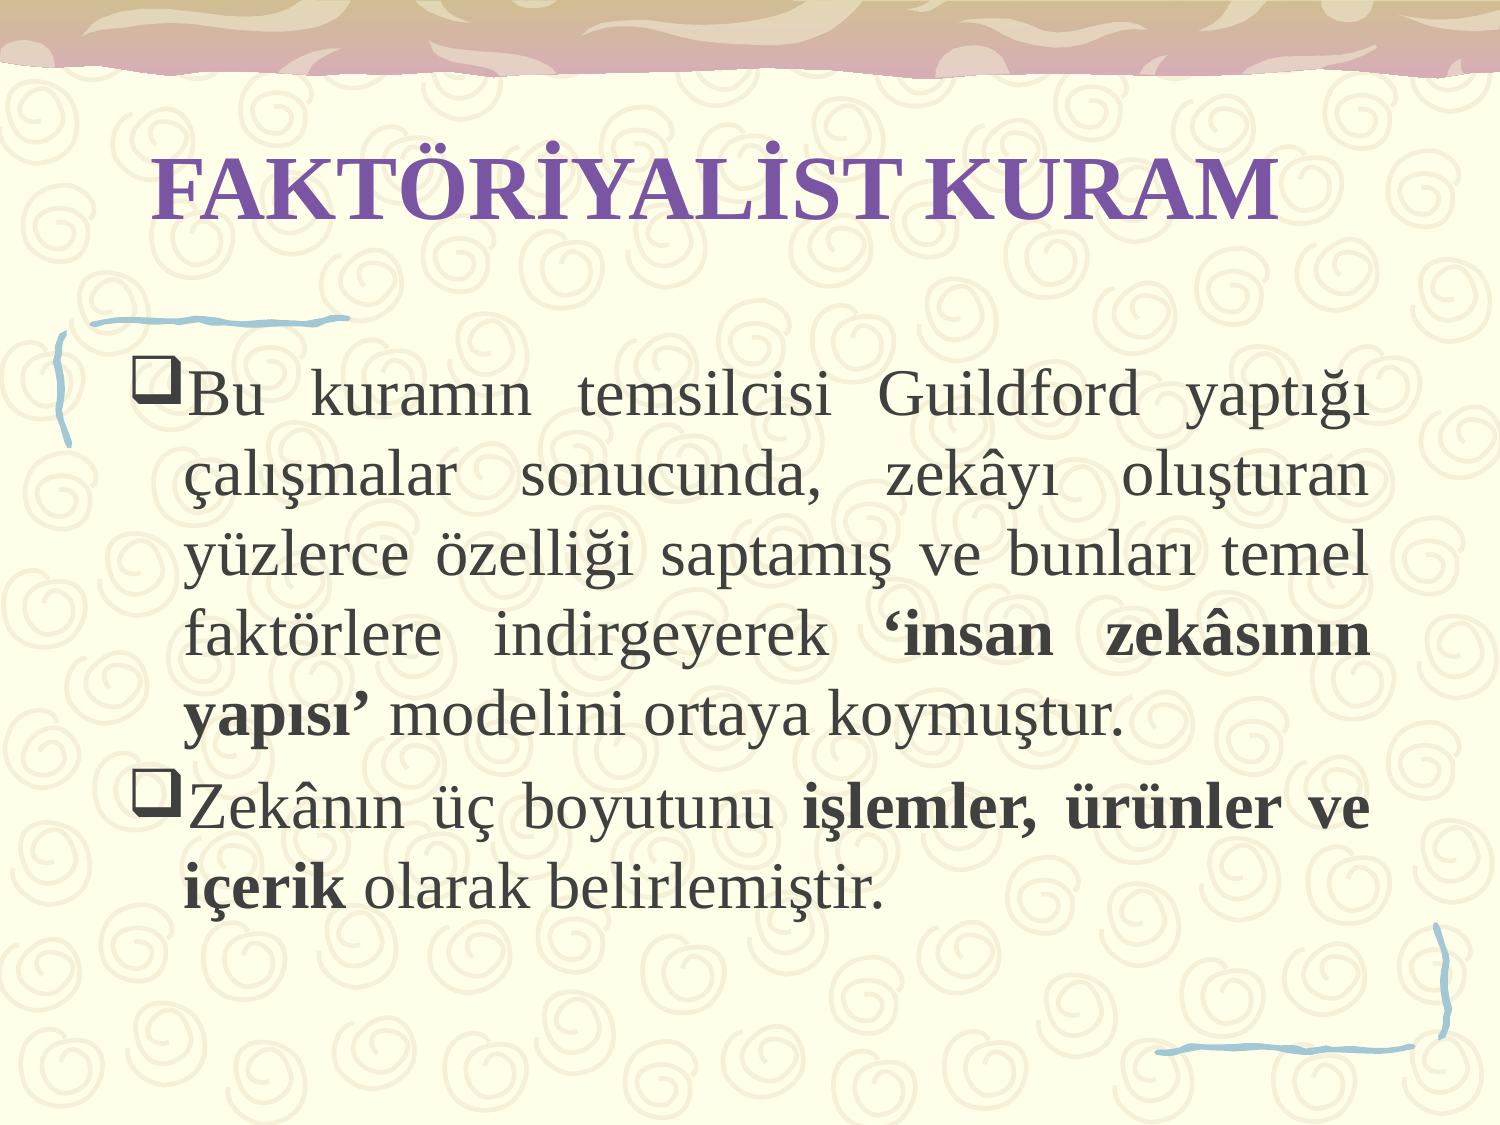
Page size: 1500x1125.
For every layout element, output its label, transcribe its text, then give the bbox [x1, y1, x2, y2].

title FAKTÖRİYALİST KURAM [112, 88, 1388, 277]
list Bu kuramın temsilcisi Guildford yaptığı çalışmalar sonucunda, zekâyı oluşturan yüzlerce özelliği saptamış ve bunları temel faktörlere indirgeyerek ‘insan zekâsının yapısı’ modelini ortaya koymuştur. Zekânın üç boyutunu işlemler, ürünler ve içerik olarak belirlemiştir. [112, 341, 1388, 1017]
